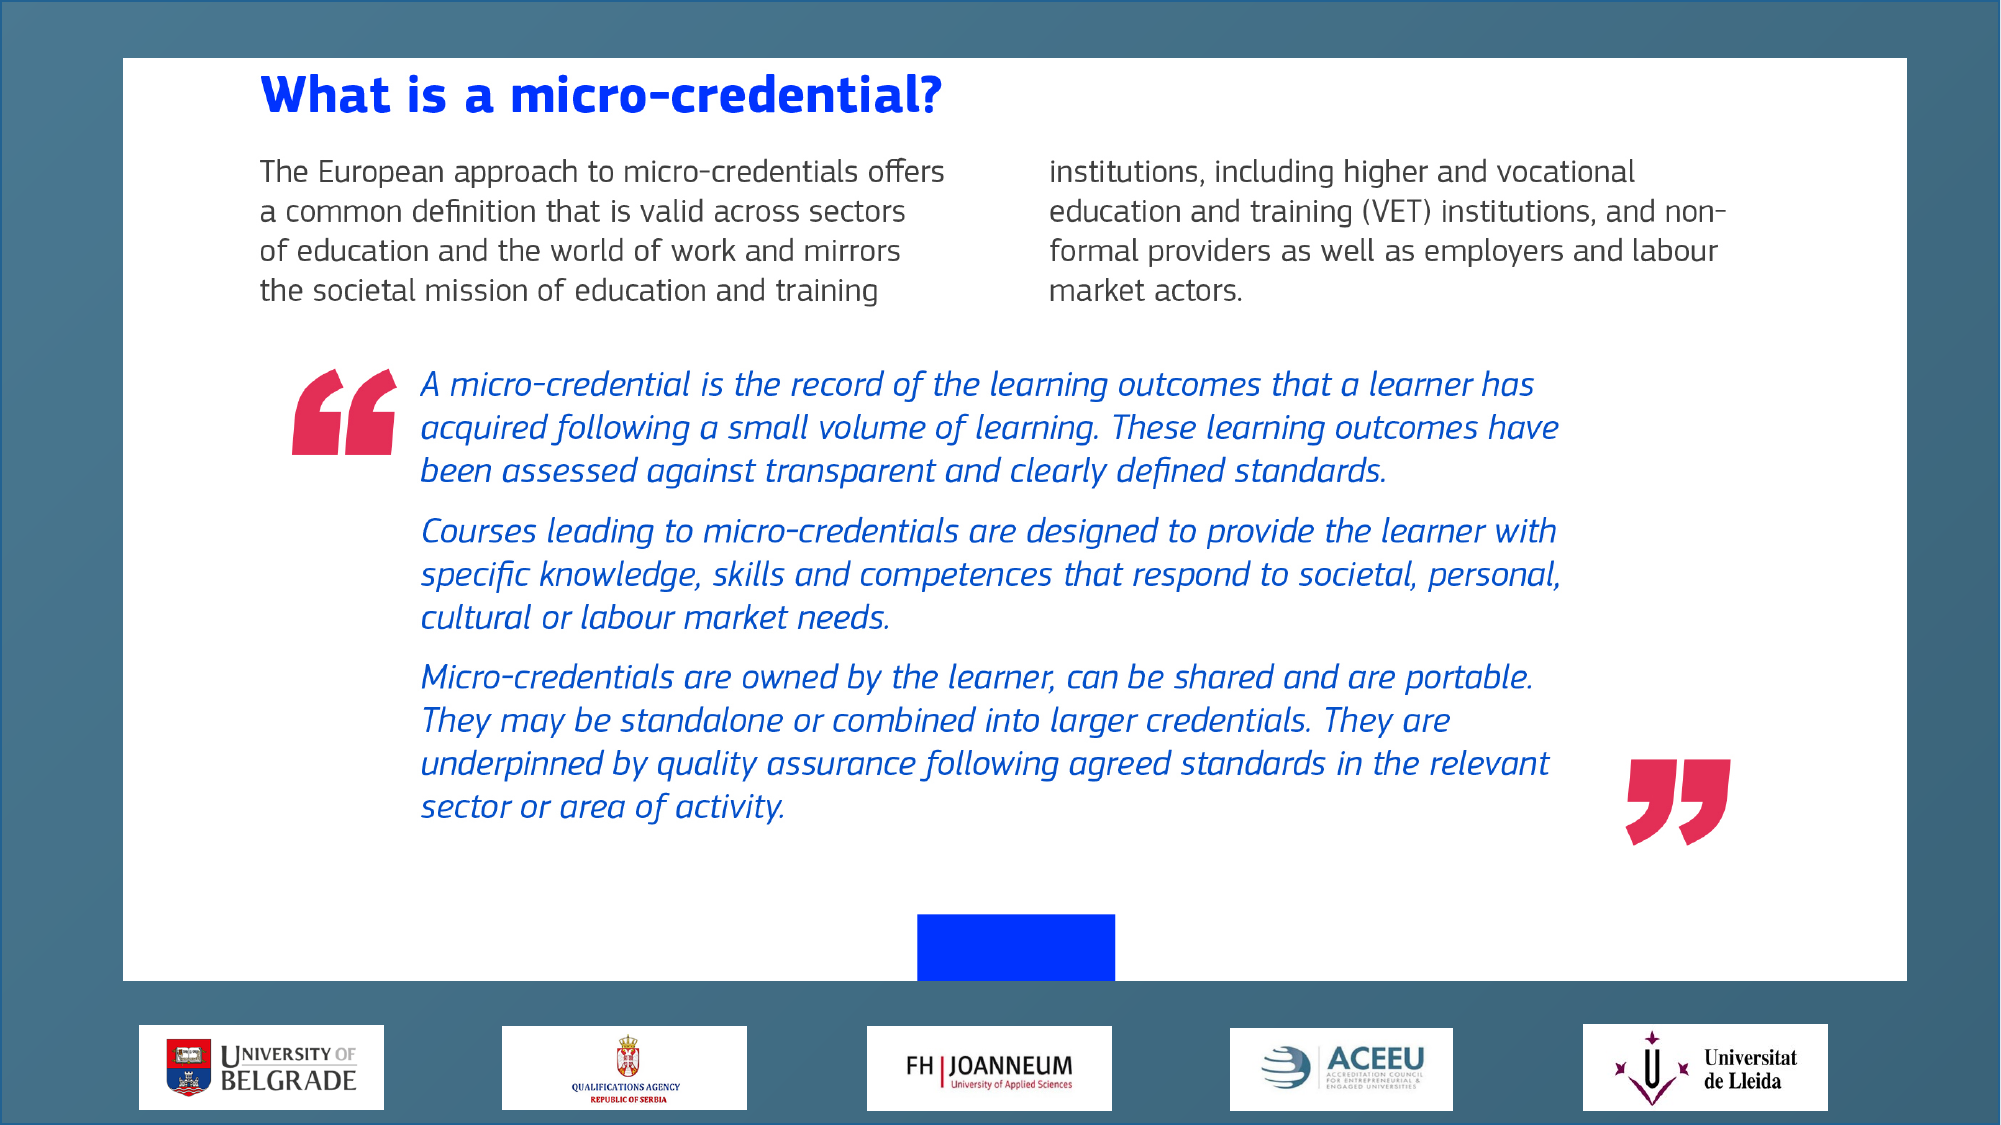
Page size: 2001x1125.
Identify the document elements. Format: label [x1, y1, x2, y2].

picture [122, 57, 1908, 982]
picture [502, 1026, 747, 1110]
picture [1583, 1024, 1828, 1111]
picture [867, 1026, 1112, 1111]
picture [1230, 1028, 1453, 1111]
picture [139, 1025, 384, 1110]
